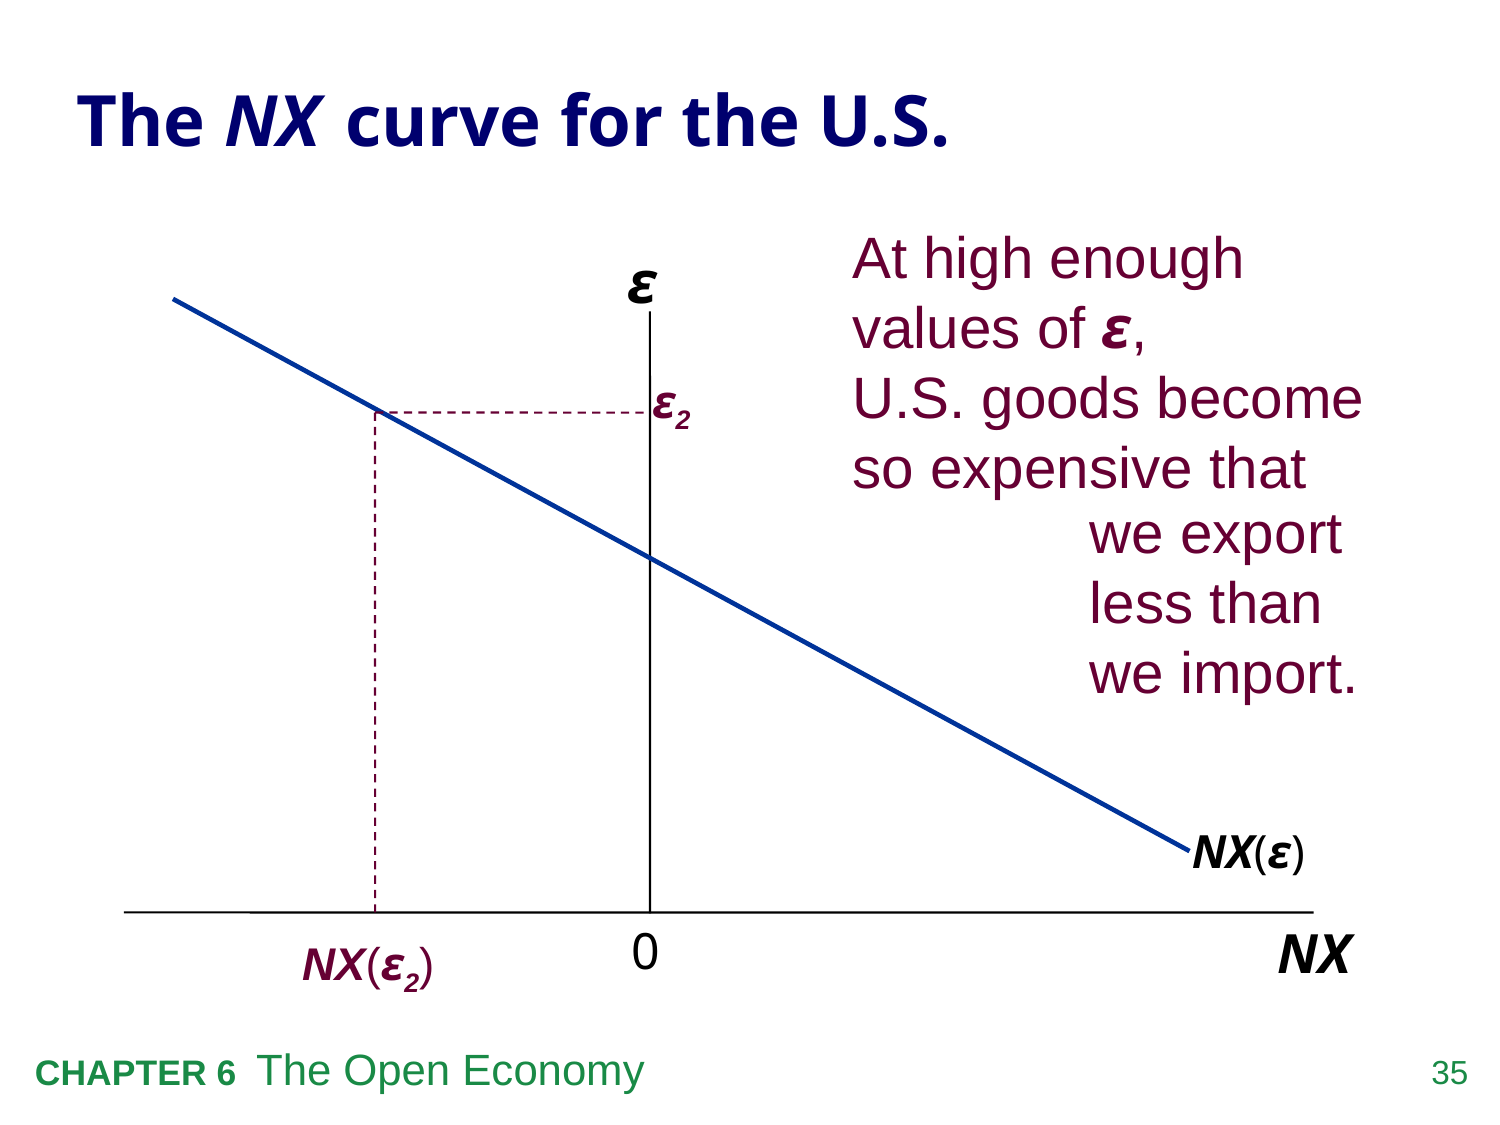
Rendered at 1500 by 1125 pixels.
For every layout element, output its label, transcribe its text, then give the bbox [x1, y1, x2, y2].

title The NX curve for the U.S. [76, 38, 1430, 193]
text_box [174, 299, 632, 886]
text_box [637, 212, 1401, 410]
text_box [124, 237, 632, 993]
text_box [287, 412, 1413, 999]
